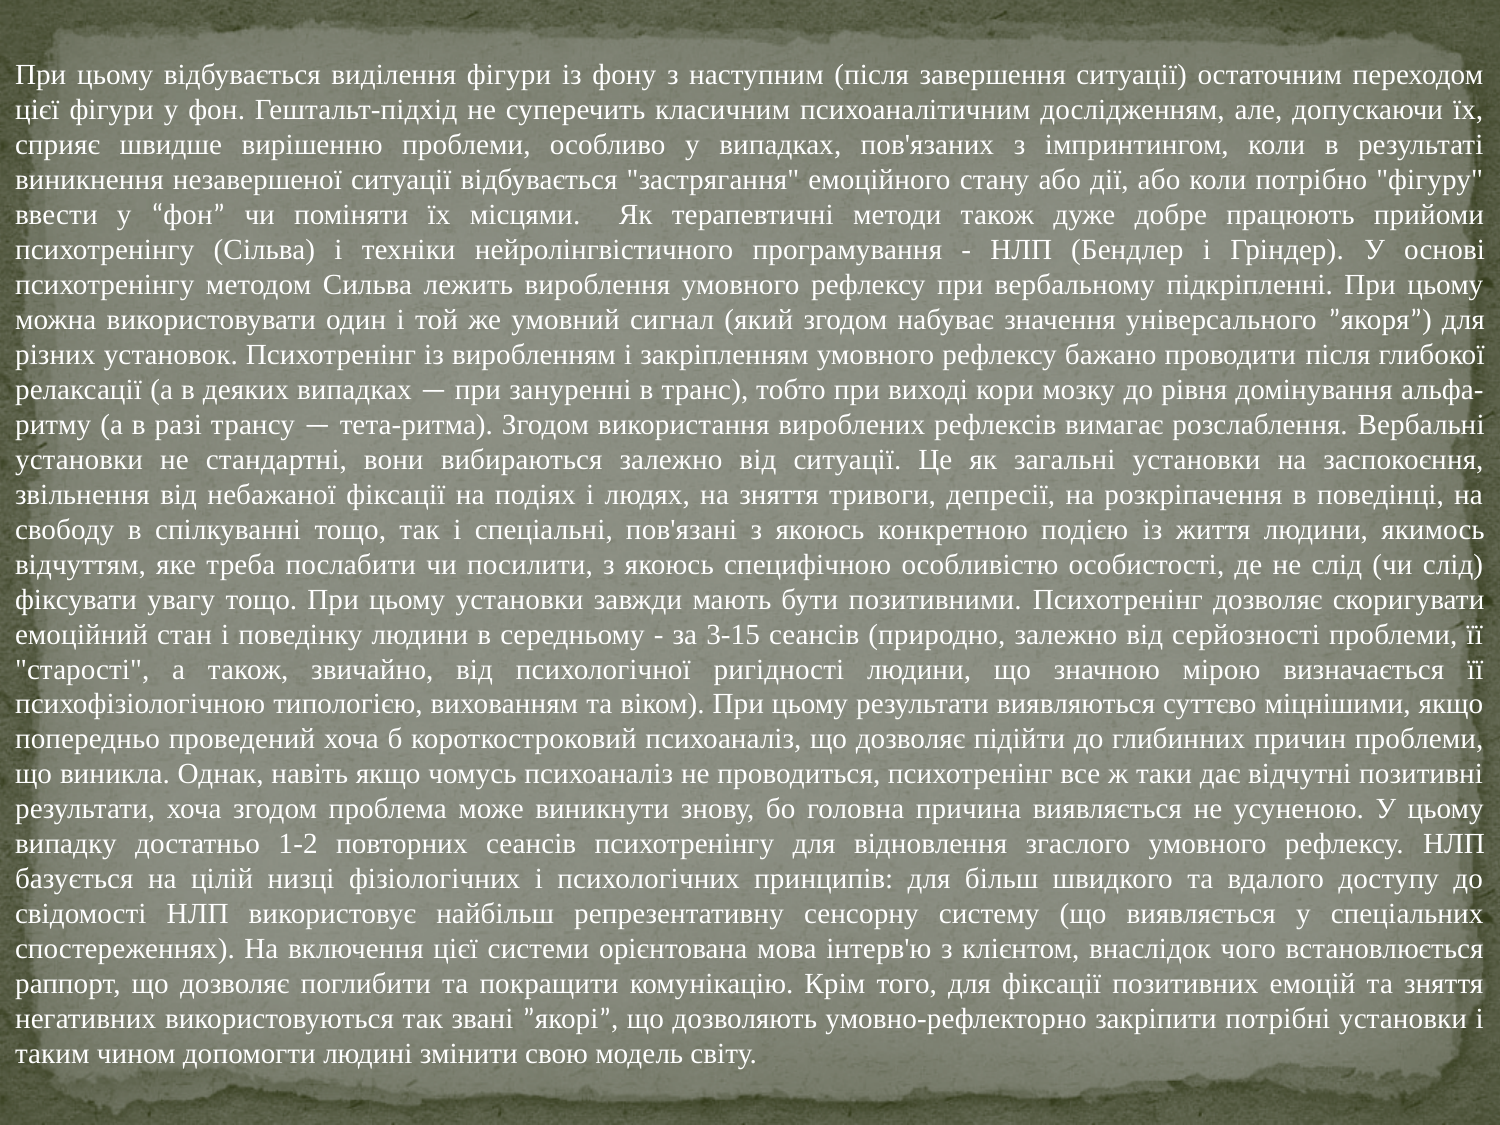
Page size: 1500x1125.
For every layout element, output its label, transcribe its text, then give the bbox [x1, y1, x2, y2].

text_box При цьому відбувається виділення фігури із фону з наступним (після завершення ситуації) остаточним переходом цієї фігури у фон. Гештальт-підхід не суперечить класичним психоаналітичним дослідженням, але, допускаючи їх, сприяє швидше вирішенню проблеми, особливо у випадках, пов'язаних з імпринтингом, коли в результаті виникнення незавершеної ситуації відбувається "застрягання" емоційного стану або дії, або коли потрібно "фігуру" ввести у “фон” чи поміняти їх місцями. Як терапевтичні методи також дуже добре працюють прийоми психотренінгу (Сільва) і техніки нейролінгвістичного програмування - НЛП (Бендлер і Гріндер). У основі психотренінгу методом Сильва лежить вироблення умовного рефлексу при вербальному підкріпленні. При цьому можна використовувати один і той же умовний сигнал (який згодом набуває значення універсального ”якоря”) для різних установок. Психотренінг із виробленням і закріпленням умовного рефлексу бажано проводити після глибокої релаксації (а в деяких випадках — при зануренні в транс), тобто при виході кори мозку до рівня домінування альфа-ритму (а в разі трансу — тета-ритма). Згодом використання вироблених рефлексів вимагає розслаблення. Вербальні установки не стандартні, вони вибираються залежно від ситуації. Це як загальні установки на заспокоєння, звільнення від небажаної фіксації на подіях і людях, на зняття тривоги, депресії, на розкріпачення в поведінці, на свободу в спілкуванні тощо, так і спеціальні, пов'язані з якоюсь конкретною подією із життя людини, якимось відчуттям, яке треба послабити чи посилити, з якоюсь специфічною особливістю особистості, де не слід (чи слід) фіксувати увагу тощо. При цьому установки завжди мають бути позитивними. Психотренінг дозволяє скоригувати емоційний стан і поведінку людини в середньому - за 3-15 сеансів (природно, залежно від серйозності проблеми, її "старості", а також, звичайно, від психологічної ригідності людини, що значною мірою визначається її психофізіологічною типологією, вихованням та віком). При цьому результати виявляються суттєво міцнішими, якщо попередньо проведений хоча б короткостроковий психоаналіз, що дозволяє підійти до глибинних причин проблеми, що виникла. Однак, навіть якщо чомусь психоаналіз не проводиться, психотренінг все ж таки дає відчутні позитивні результати, хоча згодом проблема може виникнути знову, бо головна причина виявляється не усуненою. У цьому випадку достатньо 1-2 повторних сеансів психотренінгу для відновлення згаслого умовного рефлексу. НЛП базується на цілій низці фізіологічних і психологічних принципів: для більш швидкого та вдалого доступу до свідомості НЛП використовує найбільш репрезентативну сенсорну систему (що виявляється у спеціальних спостереженнях). На включення цієї системи орієнтована мова інтерв'ю з клієнтом, внаслідок чого встановлюється раппорт, що дозволяє поглибити та покращити комунікацію. Крім того, для фіксації позитивних емоцій та зняття негативних використовуються так звані ”якорі”, що дозволяють умовно-рефлекторно закріпити потрібні установки і таким чином допомогти людині змінити свою модель світу. [0, 48, 1500, 1077]
